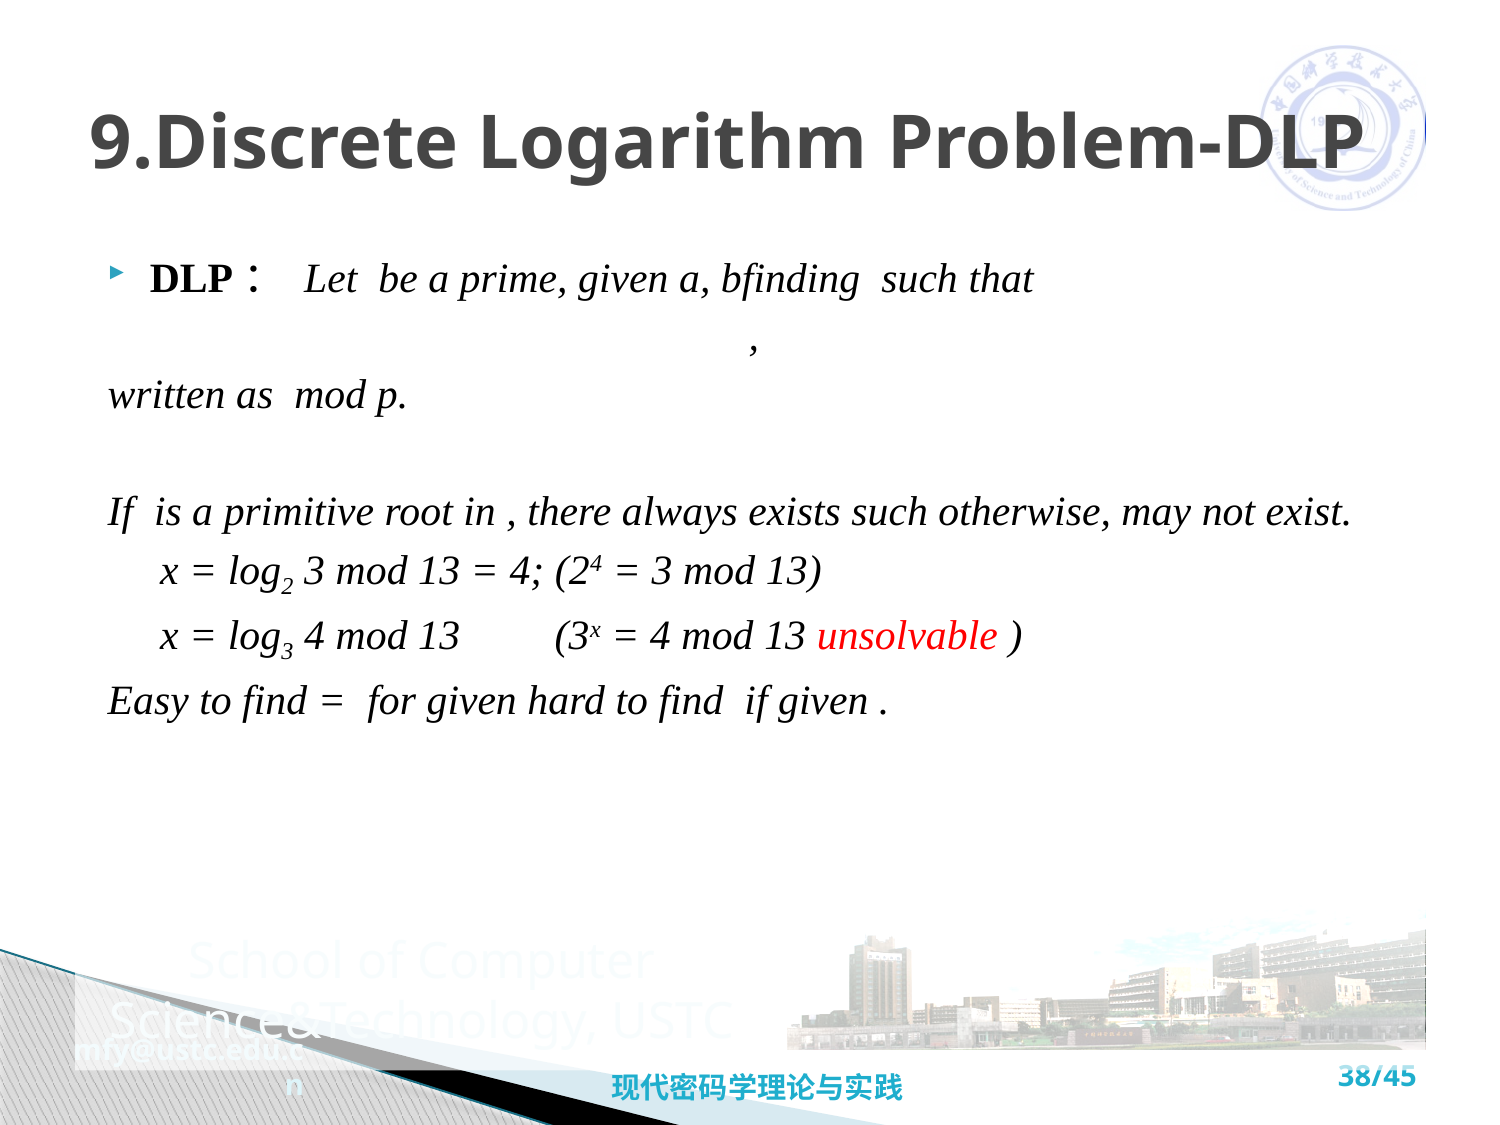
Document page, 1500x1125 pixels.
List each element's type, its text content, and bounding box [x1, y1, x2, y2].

title 9.Discrete Logarithm Problem-DLP [75, 45, 1425, 233]
